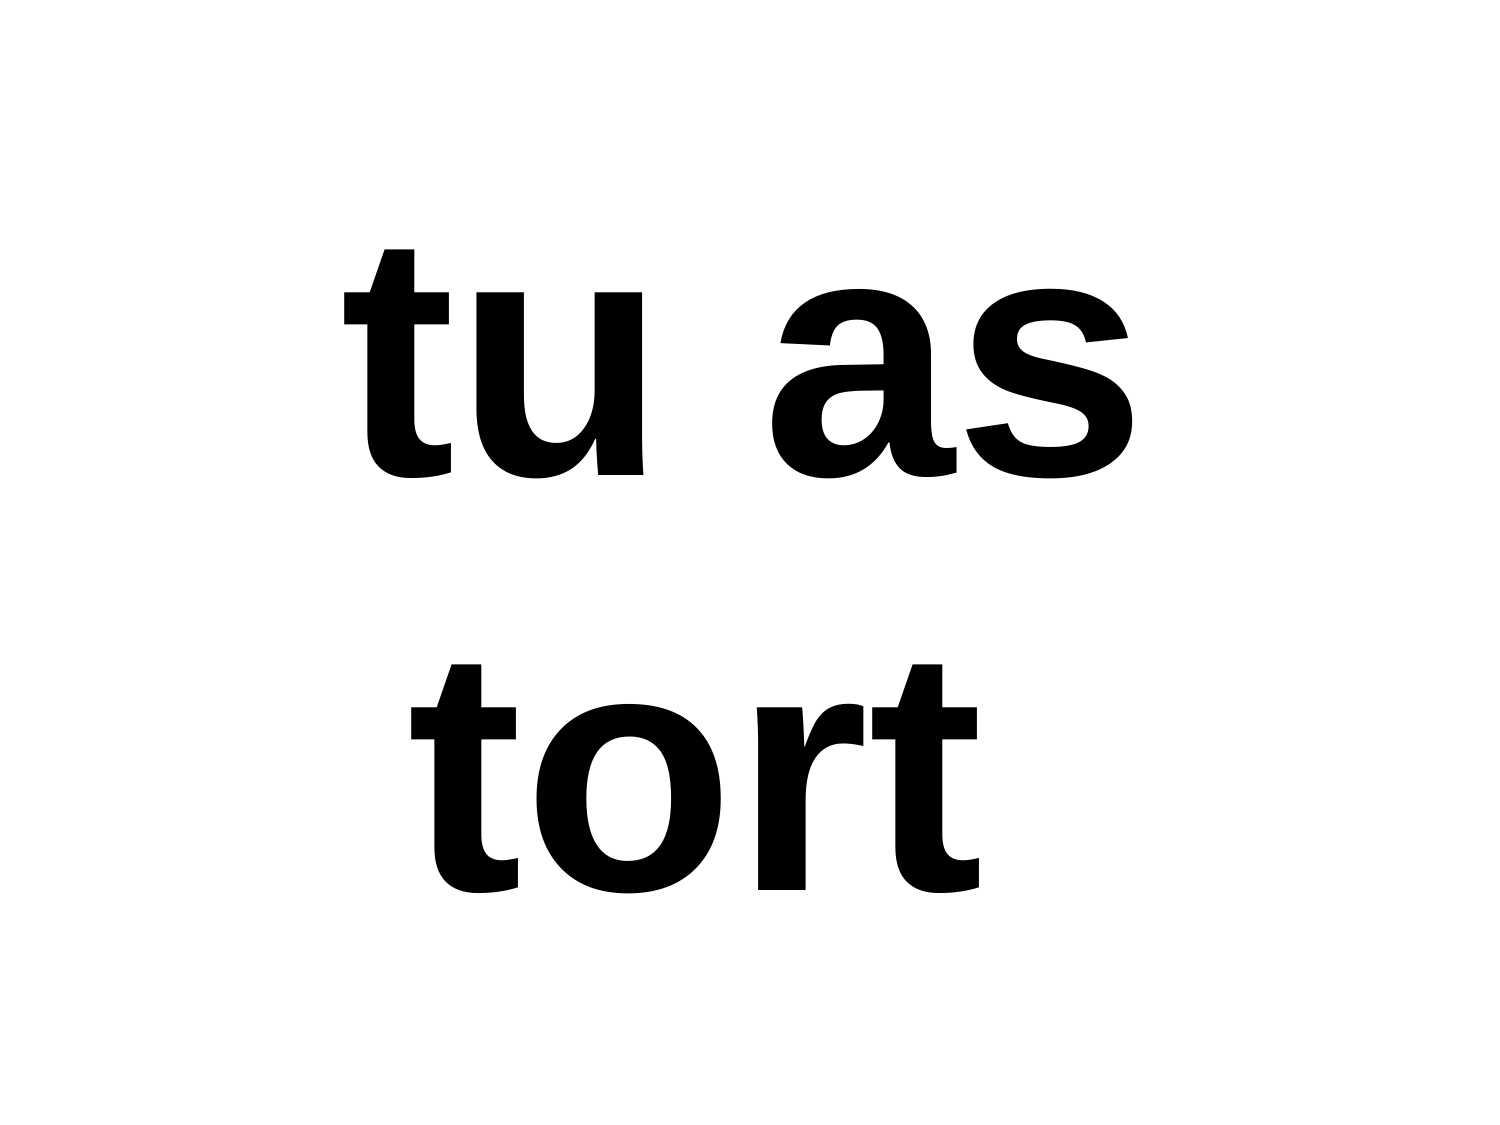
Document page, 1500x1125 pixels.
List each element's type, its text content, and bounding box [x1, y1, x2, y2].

text_box tu as tort [41, 122, 1447, 968]
